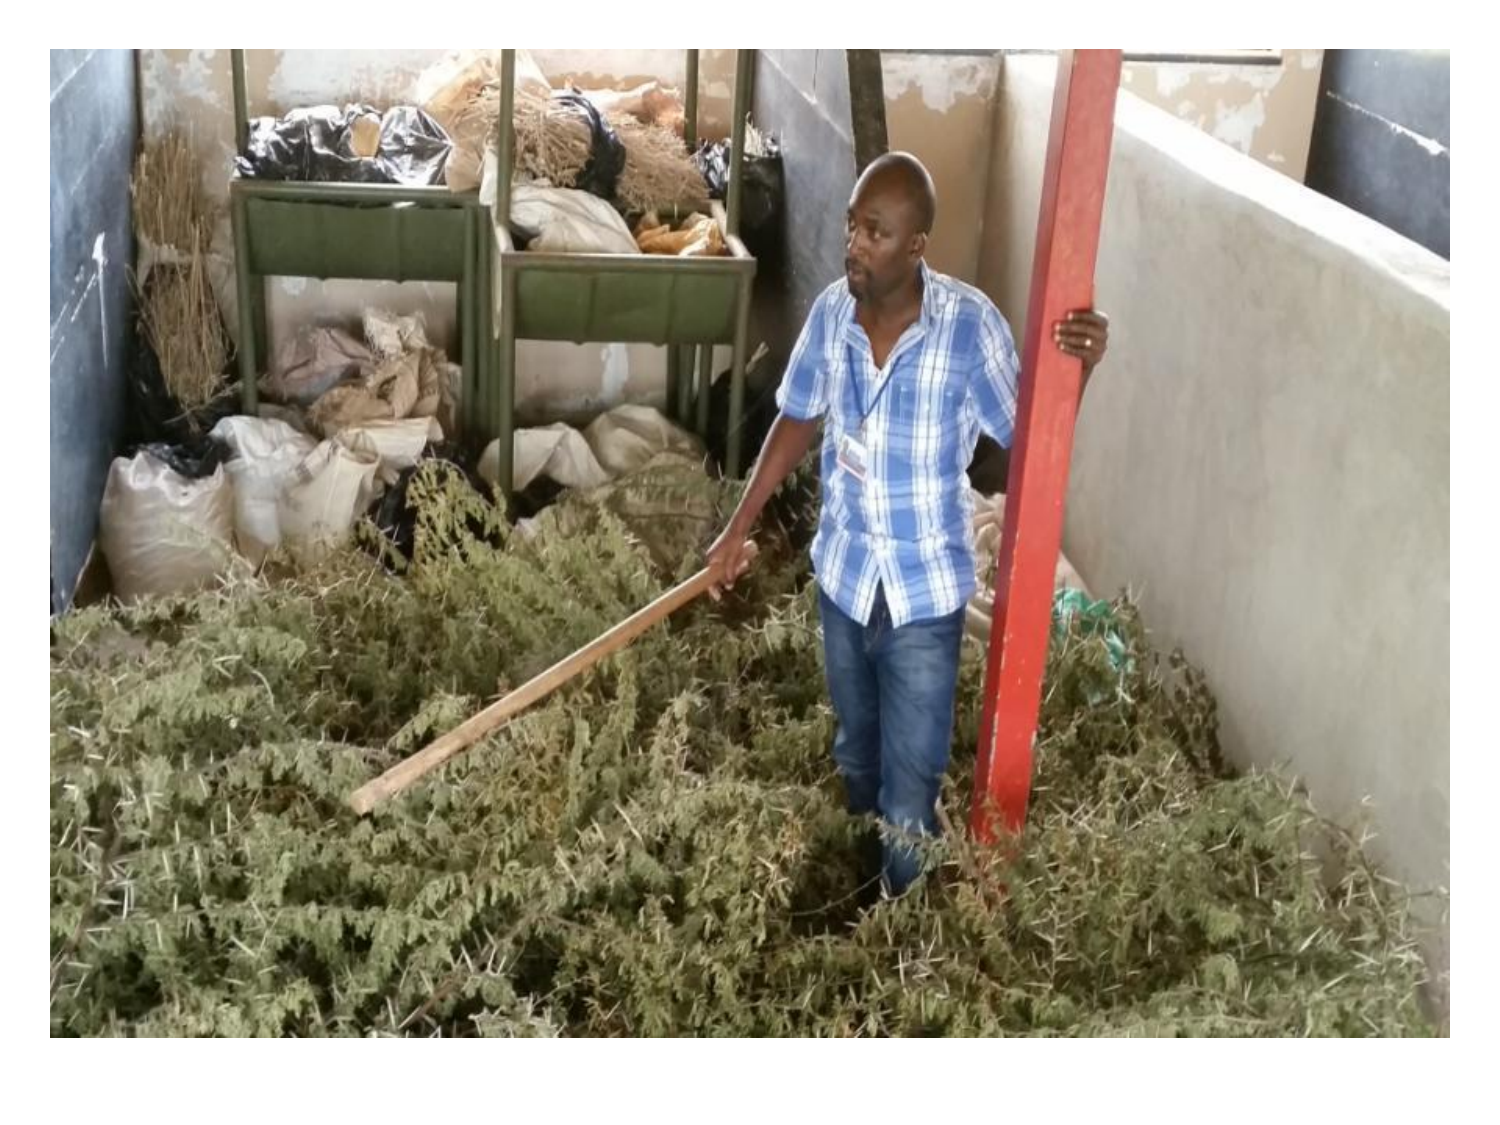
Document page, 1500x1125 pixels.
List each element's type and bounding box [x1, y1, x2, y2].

picture [49, 49, 1451, 1038]
